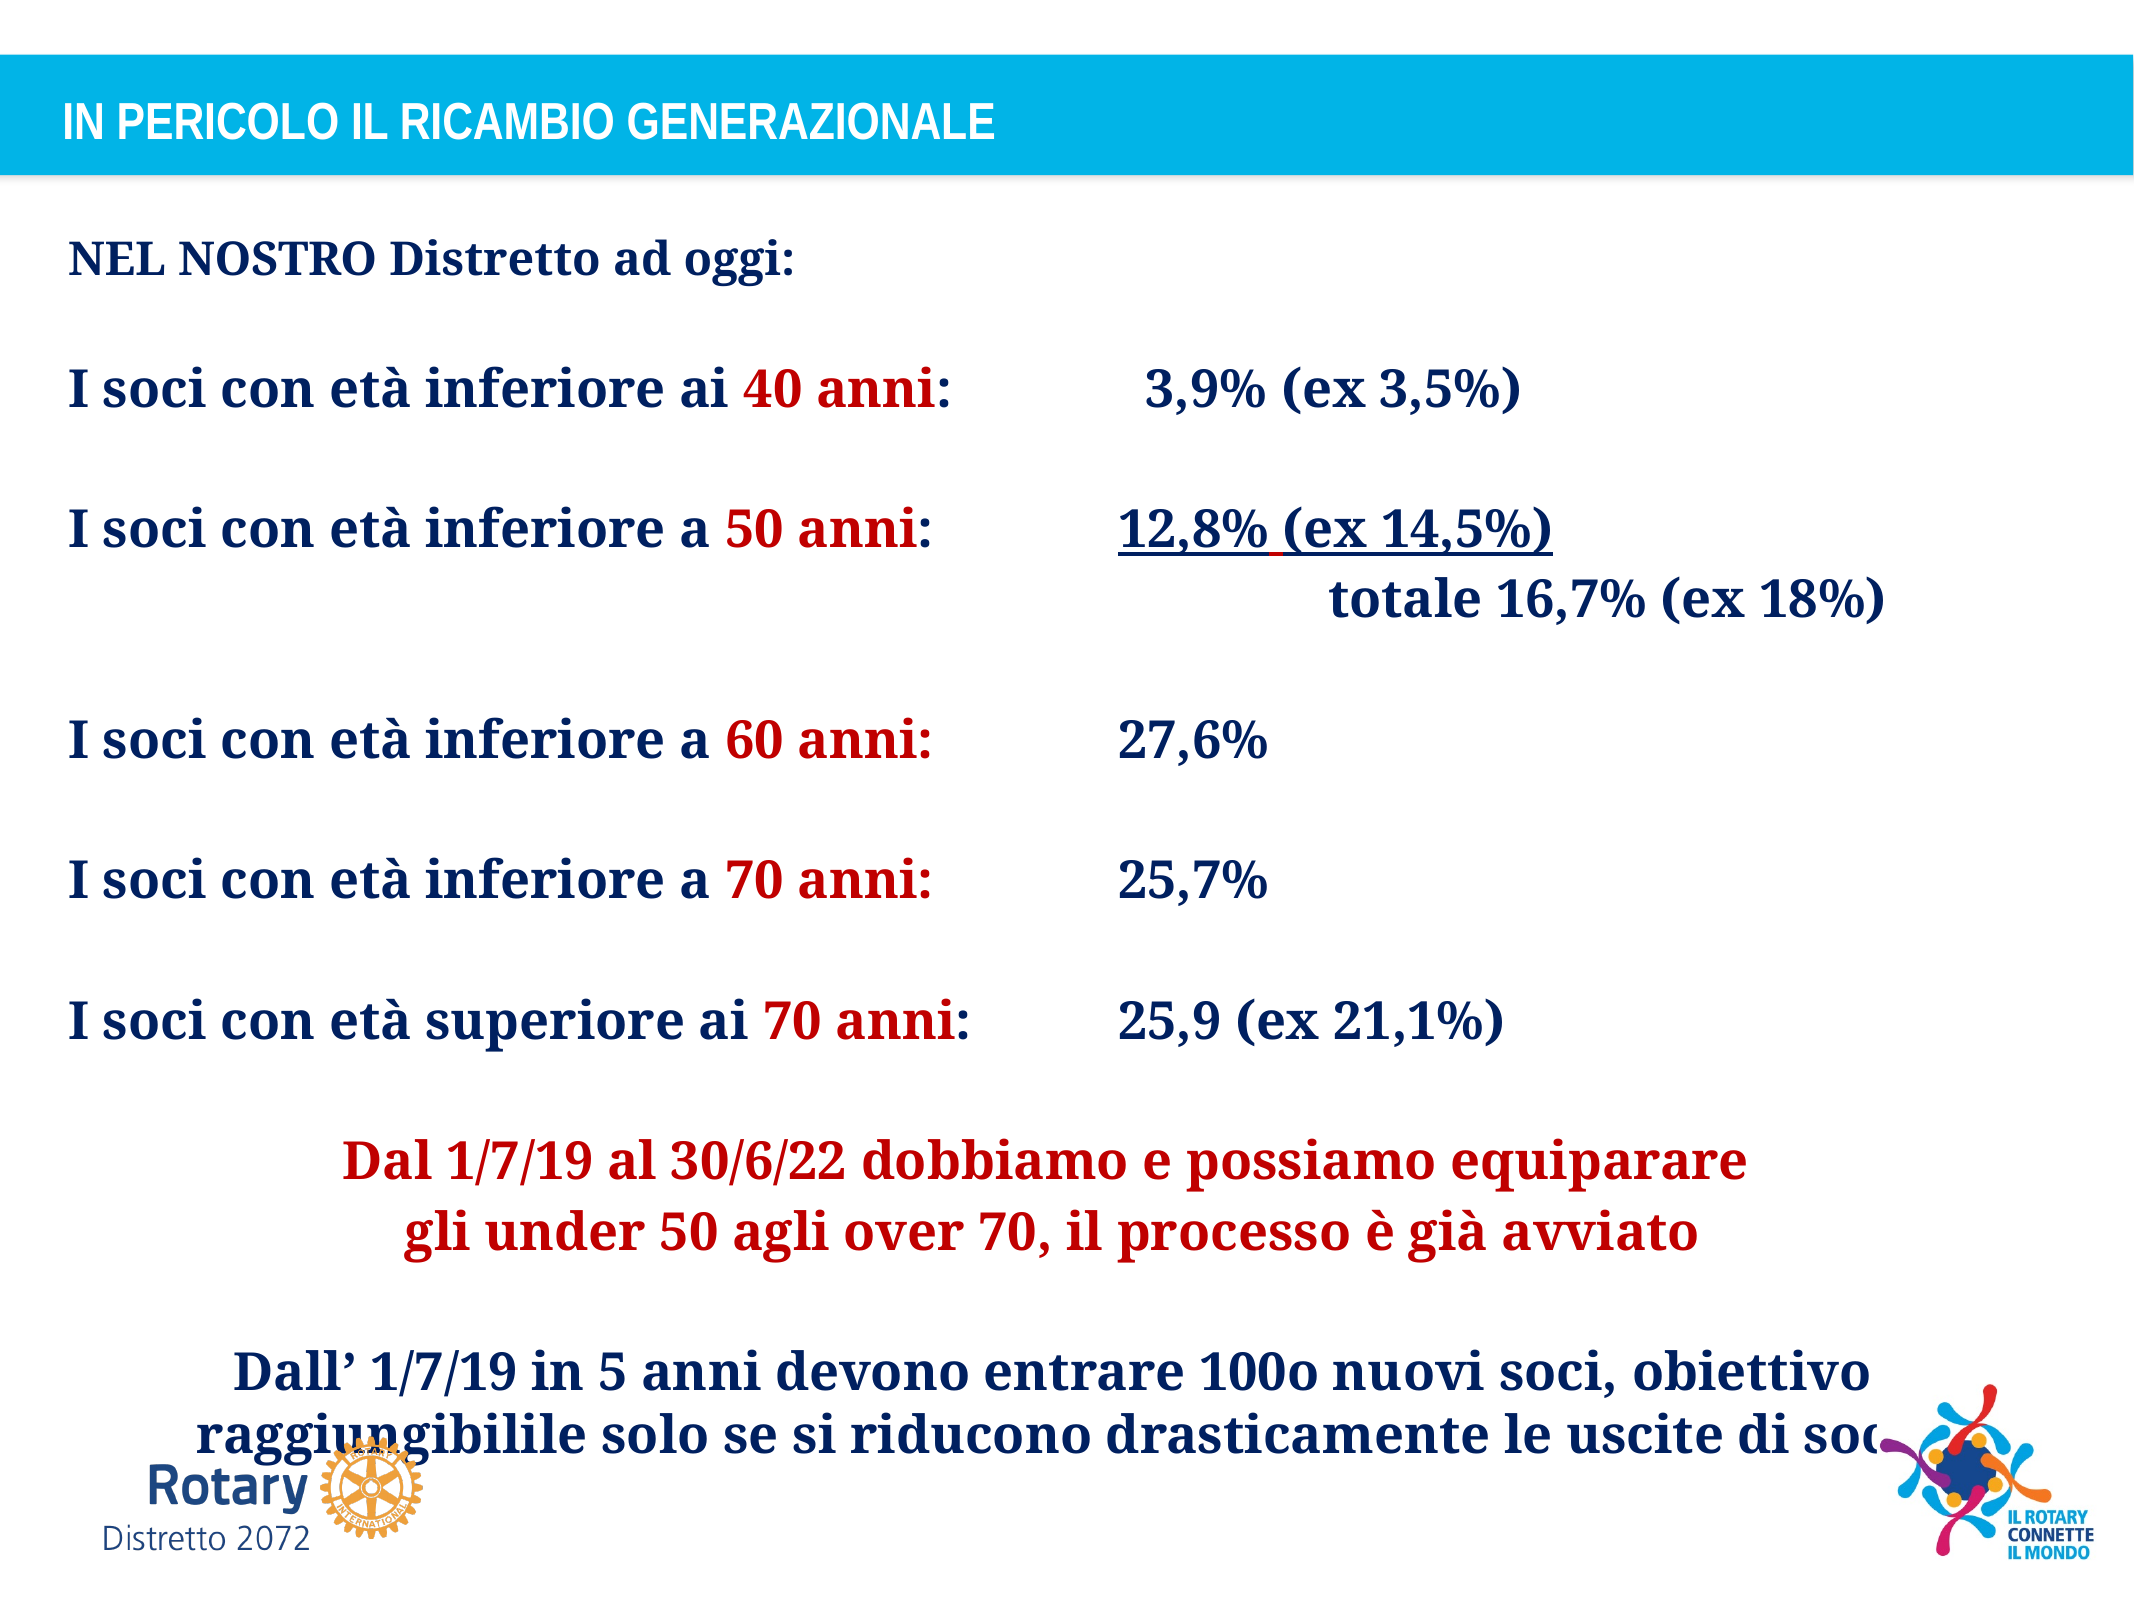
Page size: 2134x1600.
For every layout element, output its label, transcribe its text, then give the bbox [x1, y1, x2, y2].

picture [1876, 1377, 2097, 1565]
subtitle NEL NOSTRO Distretto ad oggi: I soci con età inferiore ai 40 anni: 3,9% (ex 3,5%) I soci con età inferiore a 50 anni: 12,8% (ex 14,5%) totale 16,7% (ex 18%) I soci con età inferiore a 60 anni: 27,6% I soci con età inferiore a 70 anni: 25,7% I soci con età superiore ai 70 anni: 25,9 (ex 21,1%) Dal 1/7/19 al 30/6/22 dobbiamo e possiamo equiparare gli under 50 agli over 70, il processo è già avviato Dall’ 1/7/19 in 5 anni devono entrare 100o nuovi soci, obiettivo raggiungibilile solo se si riducono drasticamente le uscite di soci [67, 227, 2039, 1481]
text_box [0, 54, 2134, 176]
title IN PERICOLO IL RICAMBIO GENERAZIONALE [61, 74, 1501, 163]
picture [92, 1429, 430, 1569]
